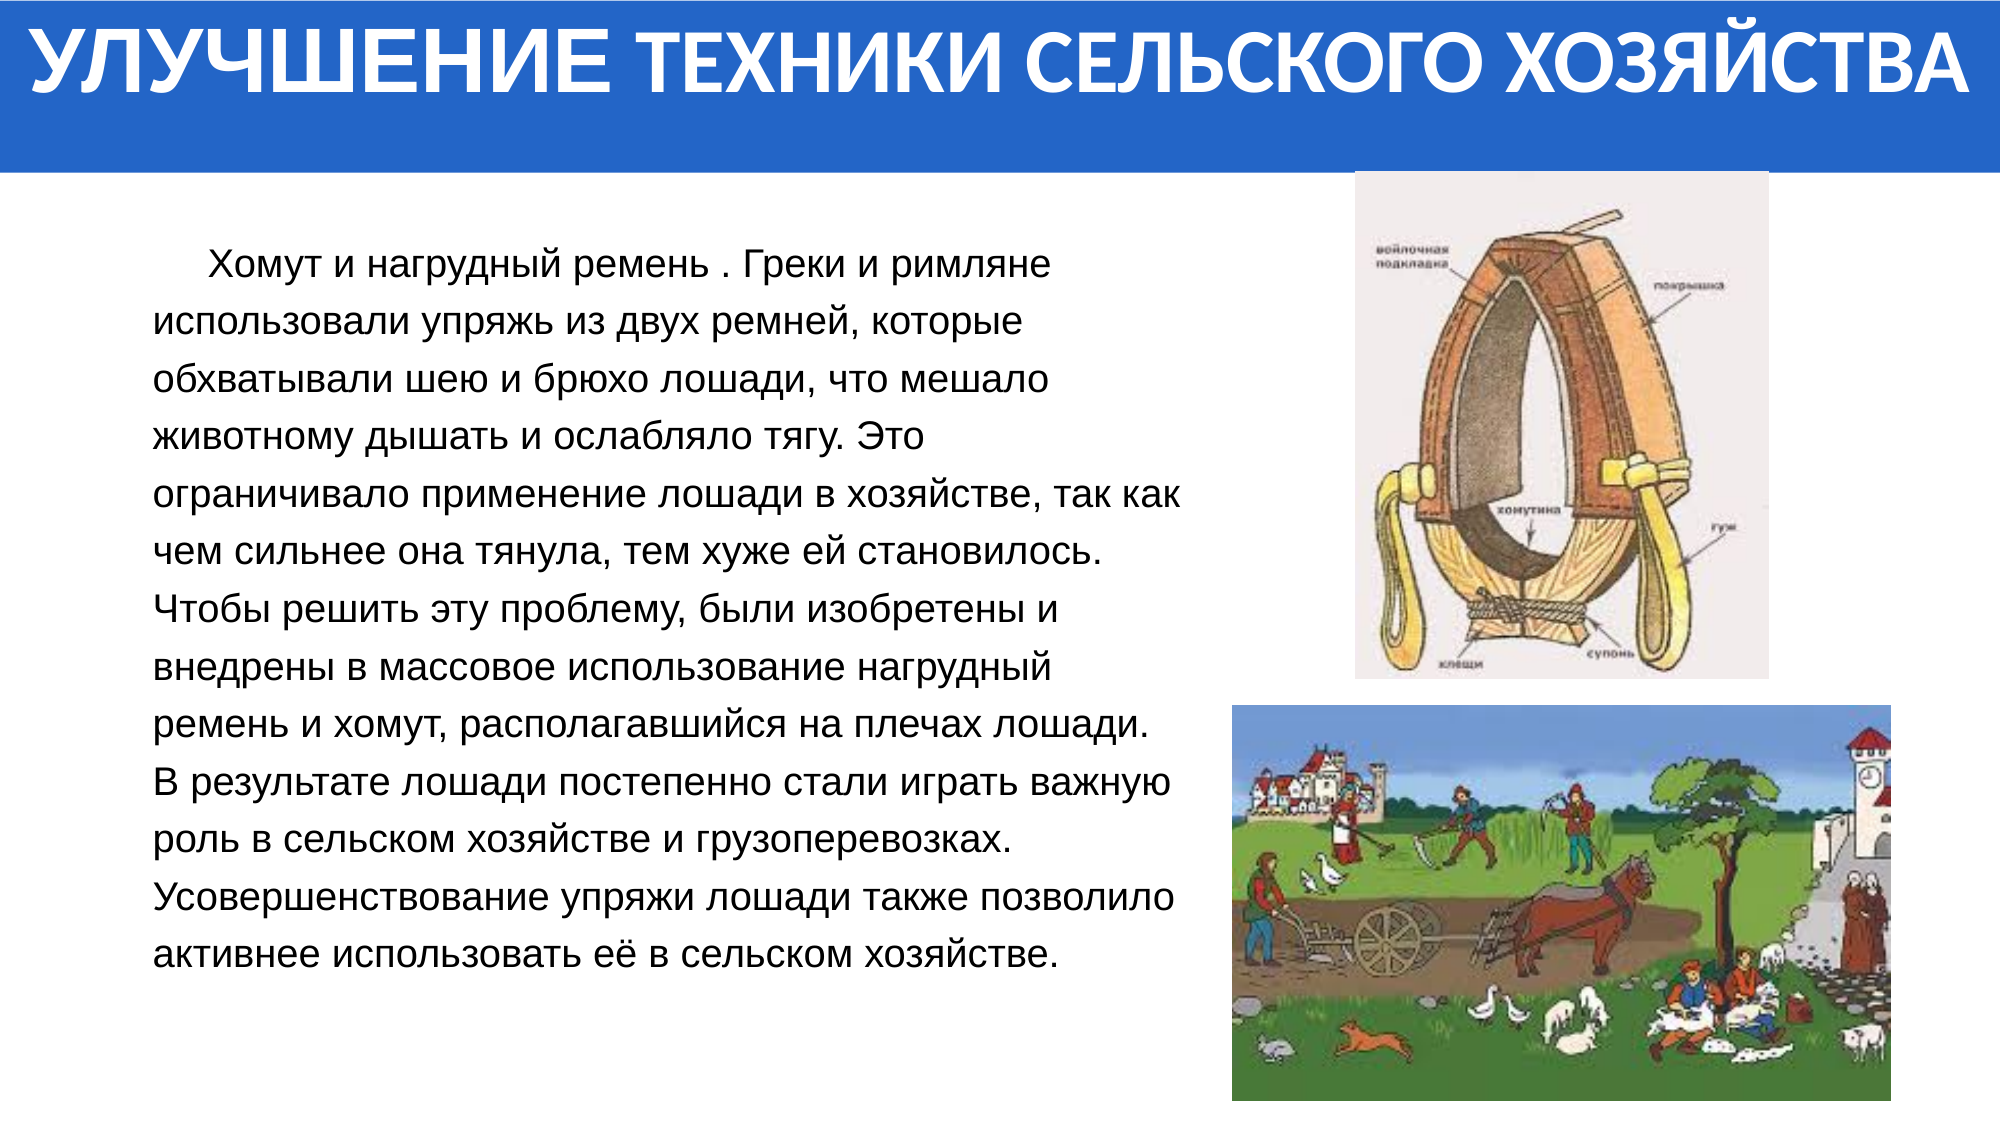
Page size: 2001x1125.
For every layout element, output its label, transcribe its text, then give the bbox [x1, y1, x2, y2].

picture [1232, 705, 1892, 1101]
list Хомут и нагрудный ремень . Греки и римляне использовали упряжь из двух ремней, которые обхватывали шею и брюхо лошади, что мешало животному дышать и ослабляло тягу. Это ограничивало применение лошади в хозяйстве, так как чем сильнее она тянула, тем хуже ей становилось. Чтобы решить эту проблему, были изобретены и внедрены в массовое использование нагрудный ремень и хомут, располагавшийся на плечах лошади. В результате лошади постепенно стали играть важную роль в сельском хозяйстве и грузоперевозках. Усовершенствование упряжи лошади также позволило активнее использовать её в сельском хозяйстве. [137, 219, 1201, 1005]
text_box УЛУЧШЕНИЕ ТЕХНИКИ СЕЛЬСКОГО ХОЗЯЙСТВА [0, 0, 2000, 173]
picture [1354, 170, 1769, 679]
